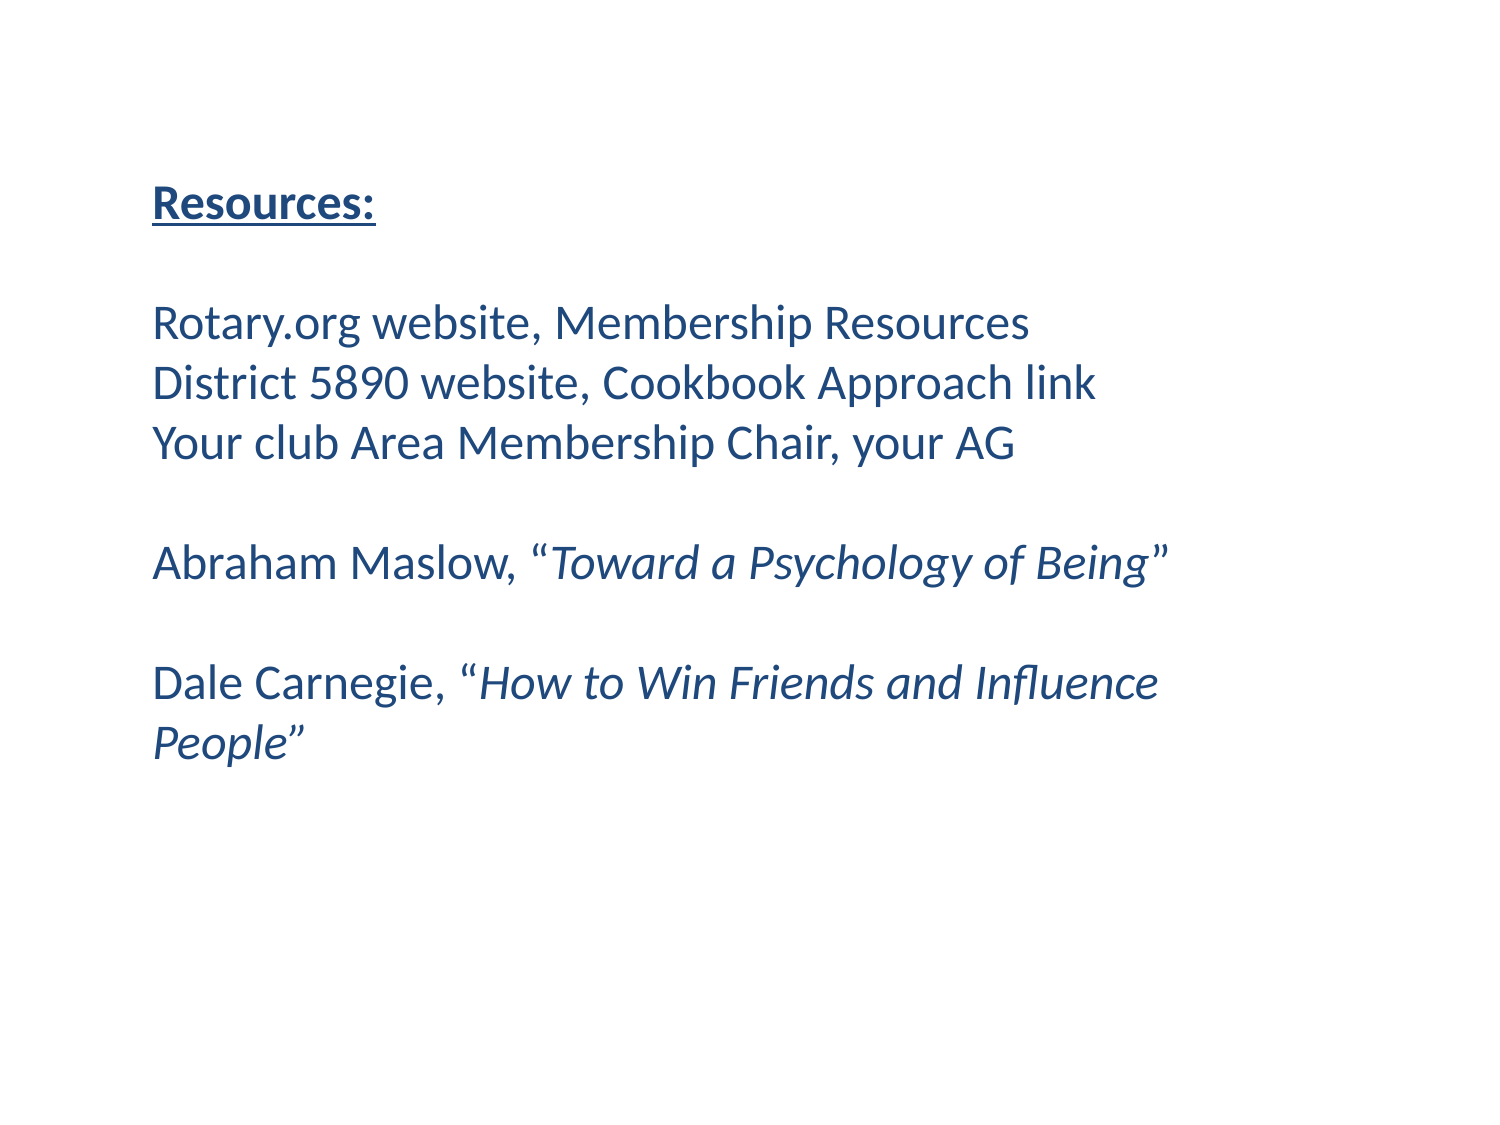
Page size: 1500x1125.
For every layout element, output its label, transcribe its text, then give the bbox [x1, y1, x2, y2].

text_box Resources: Rotary.org website, Membership Resources District 5890 website, Cookbook Approach link Your club Area Membership Chair, your AG Abraham Maslow, “Toward a Psychology of Being” Dale Carnegie, “How to Win Friends and Influence People” [137, 162, 1313, 928]
